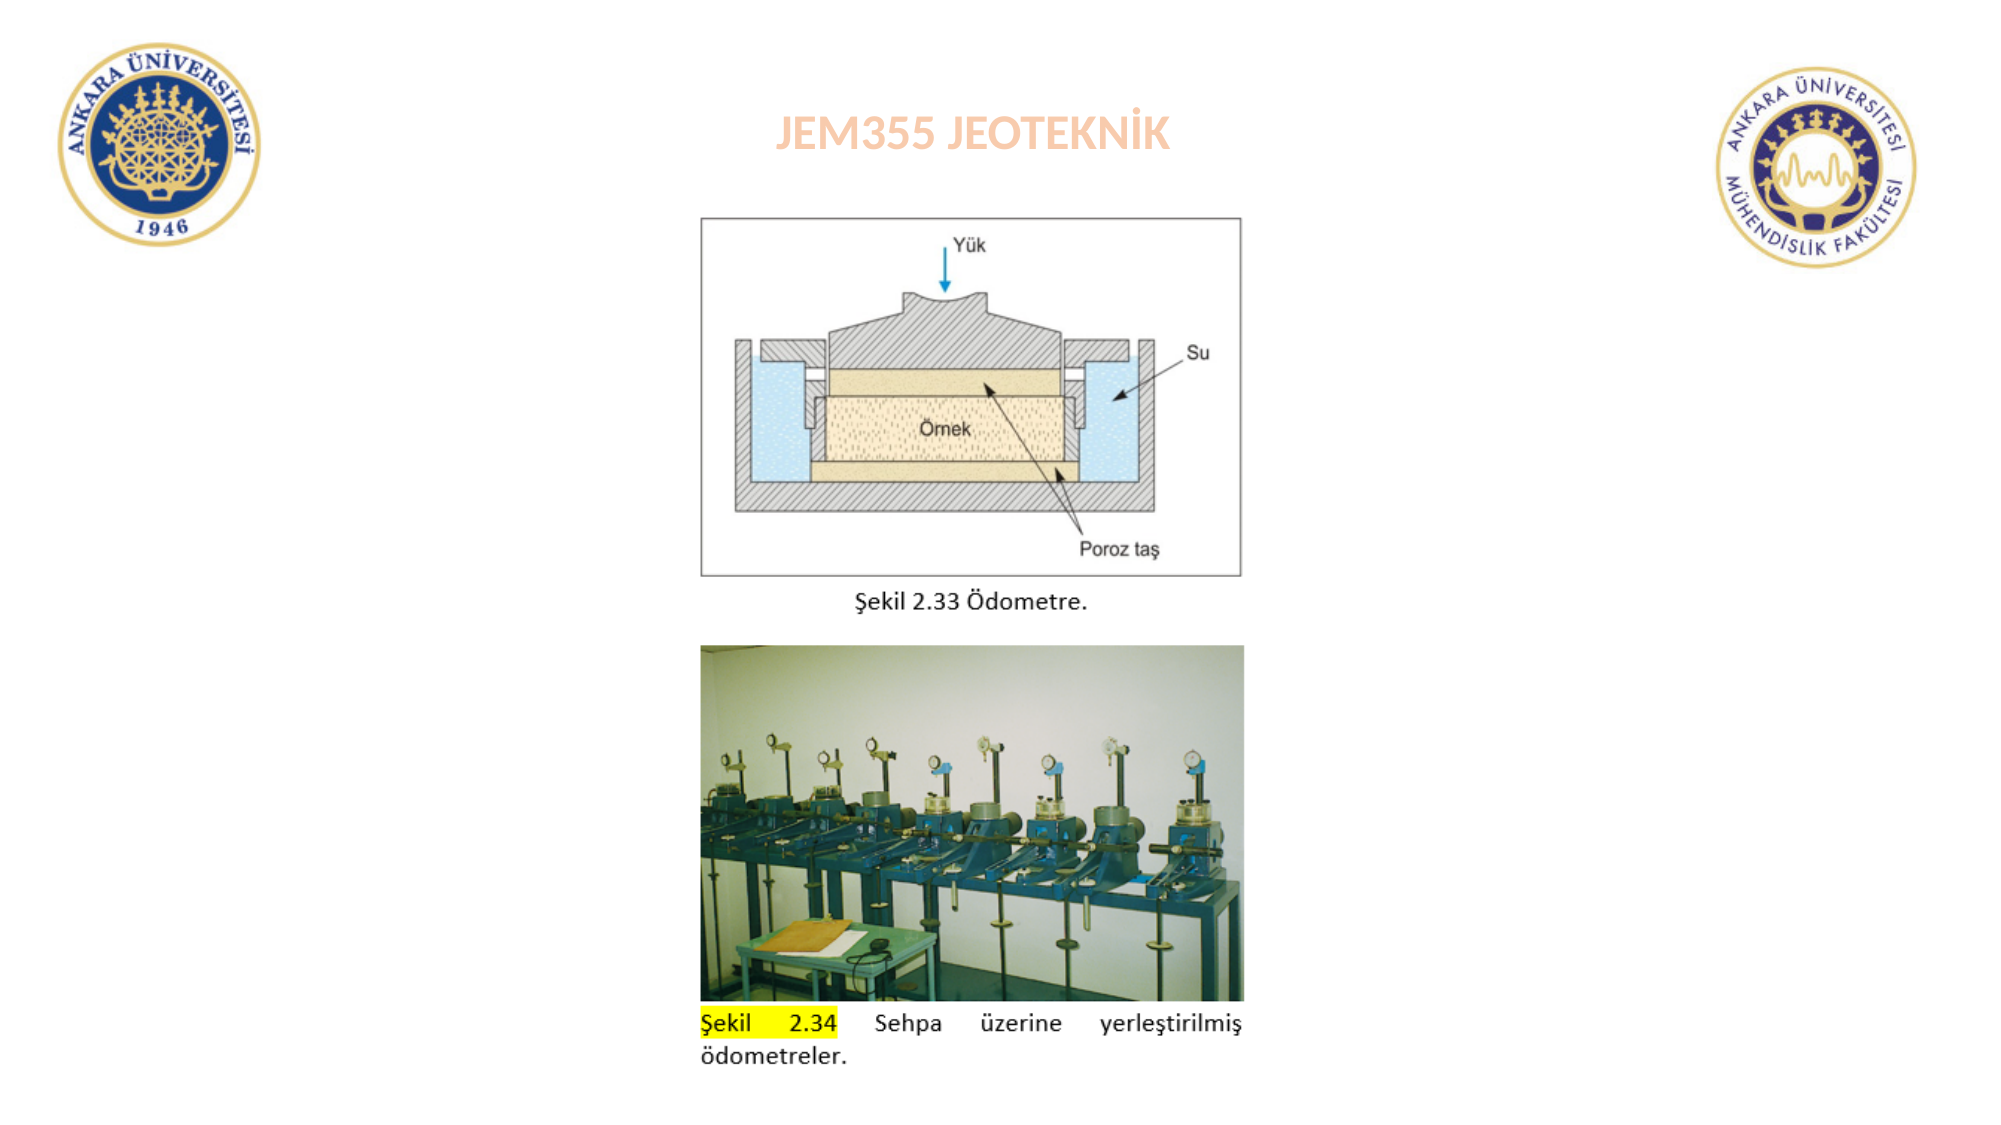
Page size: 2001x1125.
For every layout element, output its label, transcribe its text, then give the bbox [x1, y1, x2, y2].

picture [667, 199, 1271, 1084]
picture [49, 35, 269, 254]
picture [1712, 62, 1926, 274]
text_box JEM355 JEOTEKNİK [761, 91, 1195, 167]
